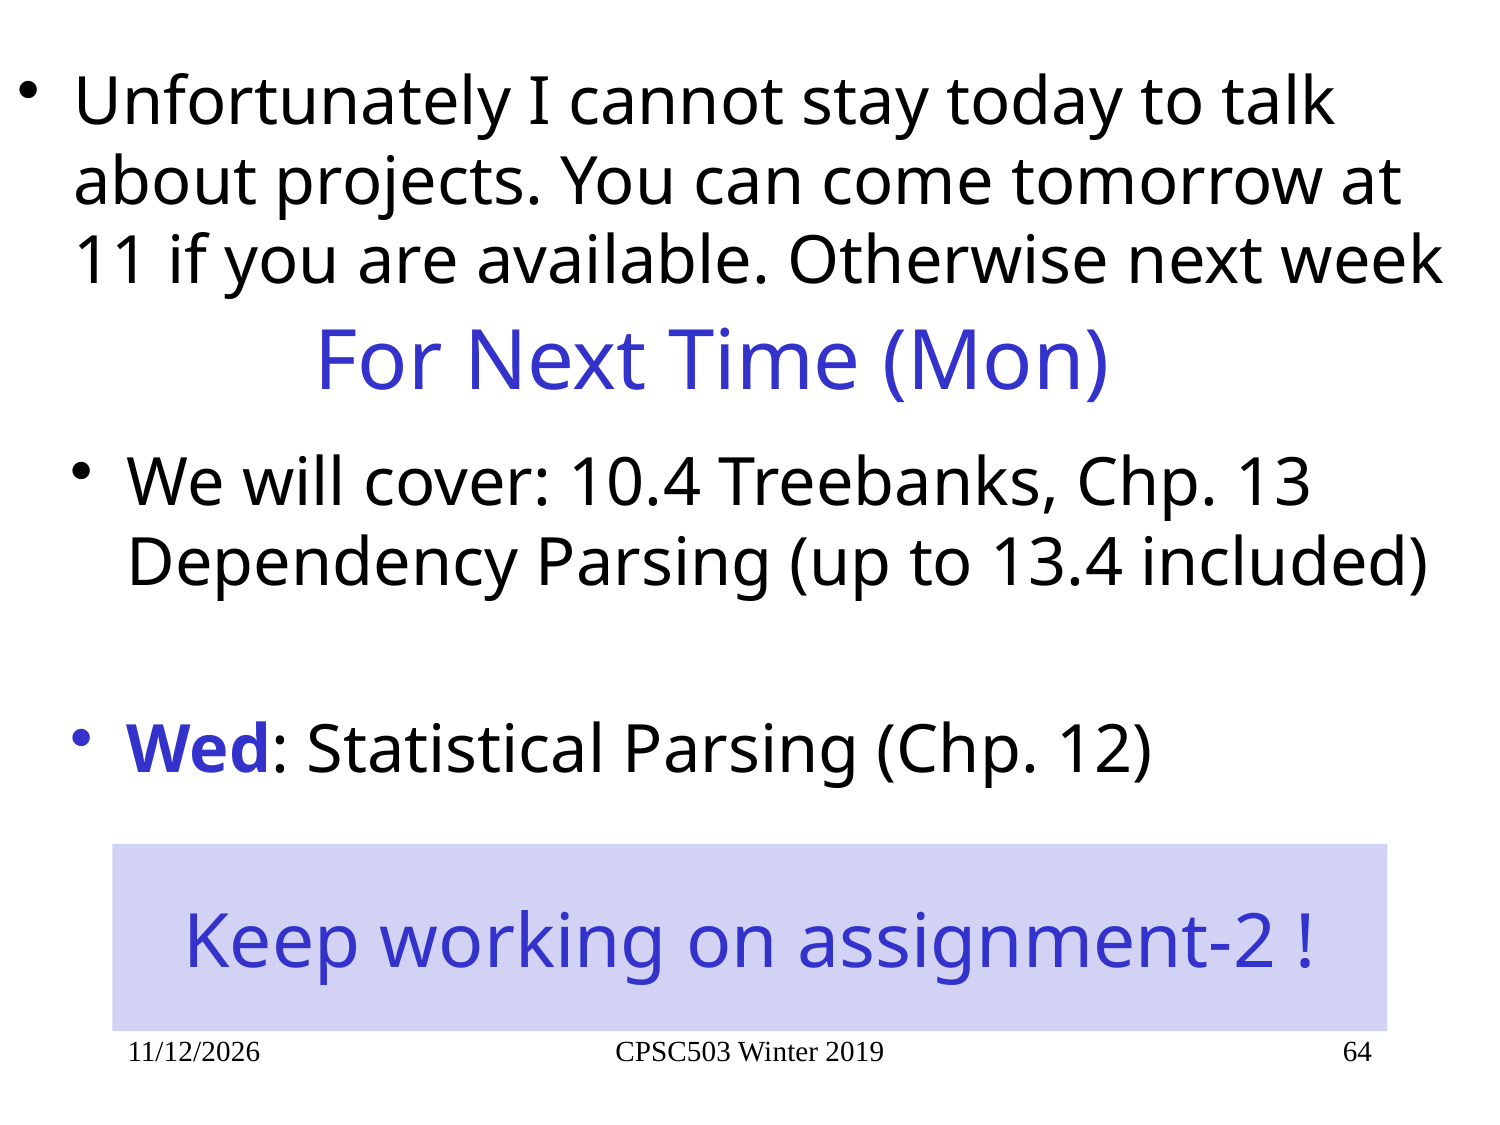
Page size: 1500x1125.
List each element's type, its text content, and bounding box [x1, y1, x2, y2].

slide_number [112, 1032, 426, 1101]
slide_number 64 [1074, 1032, 1388, 1101]
text_box Unfortunately I cannot stay today to talk about projects. You can come tomorrow at 11 if you are available. Otherwise next week [2, 49, 1468, 344]
text_box Keep working on assignment-2 ! [112, 843, 1388, 1032]
footer CPSC503 Winter 2019 [512, 1032, 988, 1101]
list We will cover: 10.4 Treebanks, Chp. 13 Dependency Parsing (up to 13.4 included) Wed: Statistical Parsing (Chp. 12) [54, 431, 1468, 619]
title For Next Time (Mon) [74, 344, 1351, 431]
